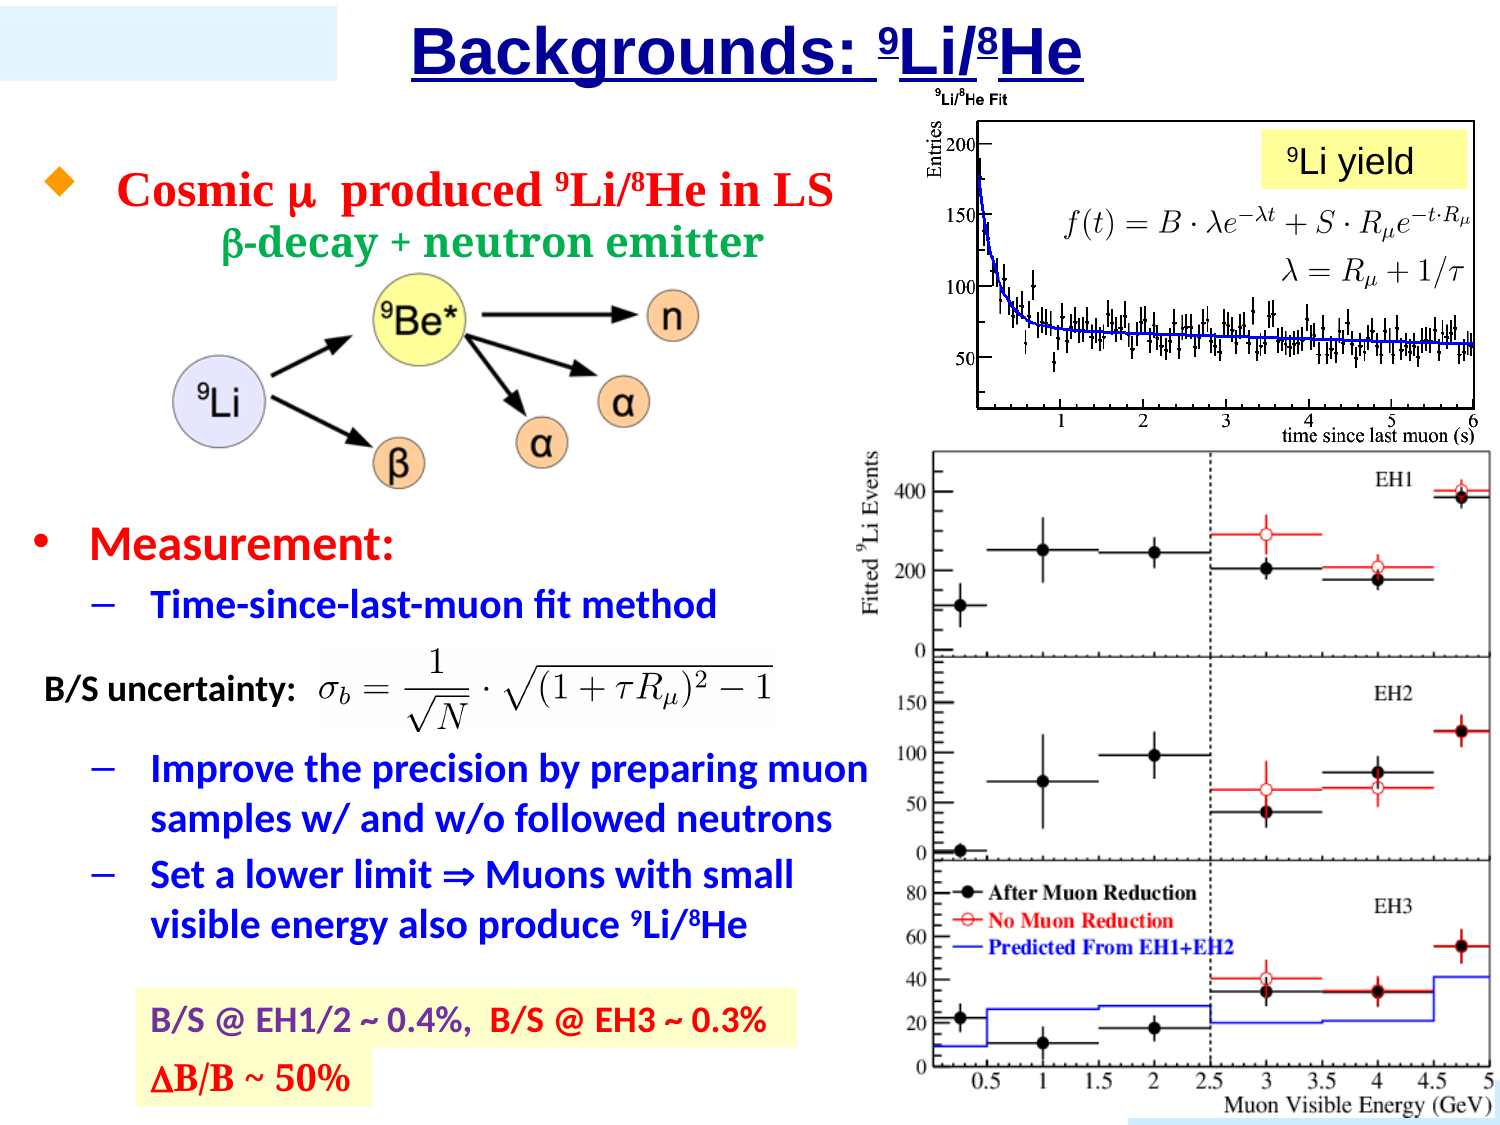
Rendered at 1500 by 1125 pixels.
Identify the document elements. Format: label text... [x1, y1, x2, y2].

text_box DB/B ~ 50% [135, 1046, 372, 1107]
title Backgrounds: 9Li/8He [0, 10, 1495, 86]
text_box B/S uncertainty: [29, 656, 312, 717]
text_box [921, 85, 1495, 445]
list Cosmic m produced 9Li/8He in LS [26, 148, 892, 232]
picture [855, 443, 1495, 1118]
text_box Measurement: Time-since-last-muon fit method Improve the precision by preparing muon samples w/ and w/o followed neutrons Set a lower limit  Muons with small visible energy also produce 9Li/8He [17, 503, 850, 965]
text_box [1062, 203, 1471, 244]
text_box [1281, 253, 1465, 292]
text_box b-decay + neutron emitter [206, 208, 798, 273]
text_box B/S @ EH1/2 ~ 0.4%, B/S @ EH3 ~ 0.3% [135, 987, 798, 1048]
picture [170, 266, 702, 492]
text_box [317, 645, 774, 736]
